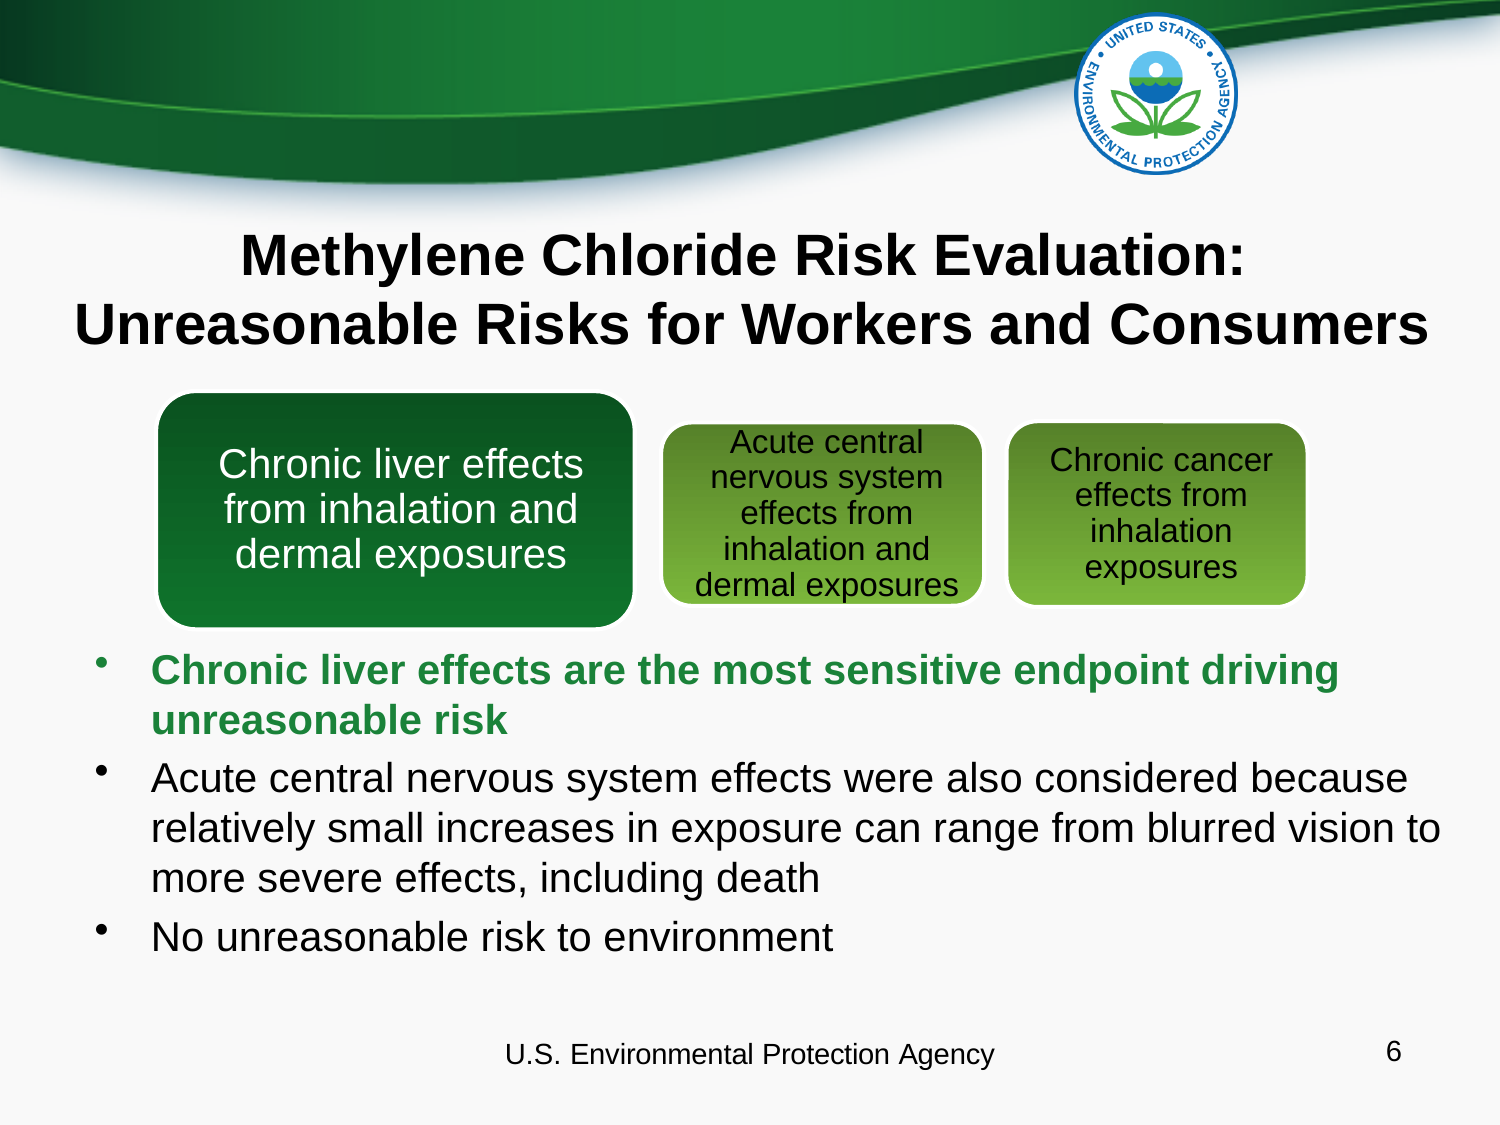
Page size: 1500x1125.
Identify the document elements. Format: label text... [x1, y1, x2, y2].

picture [0, 0, 1500, 1125]
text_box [155, 390, 1345, 675]
footer U.S. Environmental Protection Agency [213, 1024, 1074, 1101]
list Chronic liver effects are the most sensitive endpoint driving unreasonable risk Acute central nervous system effects were also considered because relatively small increases in exposure can range from blurred vision to more severe effects, including death No unreasonable risk to environment [79, 634, 1461, 1010]
slide_number 6 [1074, 1024, 1418, 1101]
title Methylene Chloride Risk Evaluation: Unreasonable Risks for Workers and Consumers [21, 197, 1484, 376]
